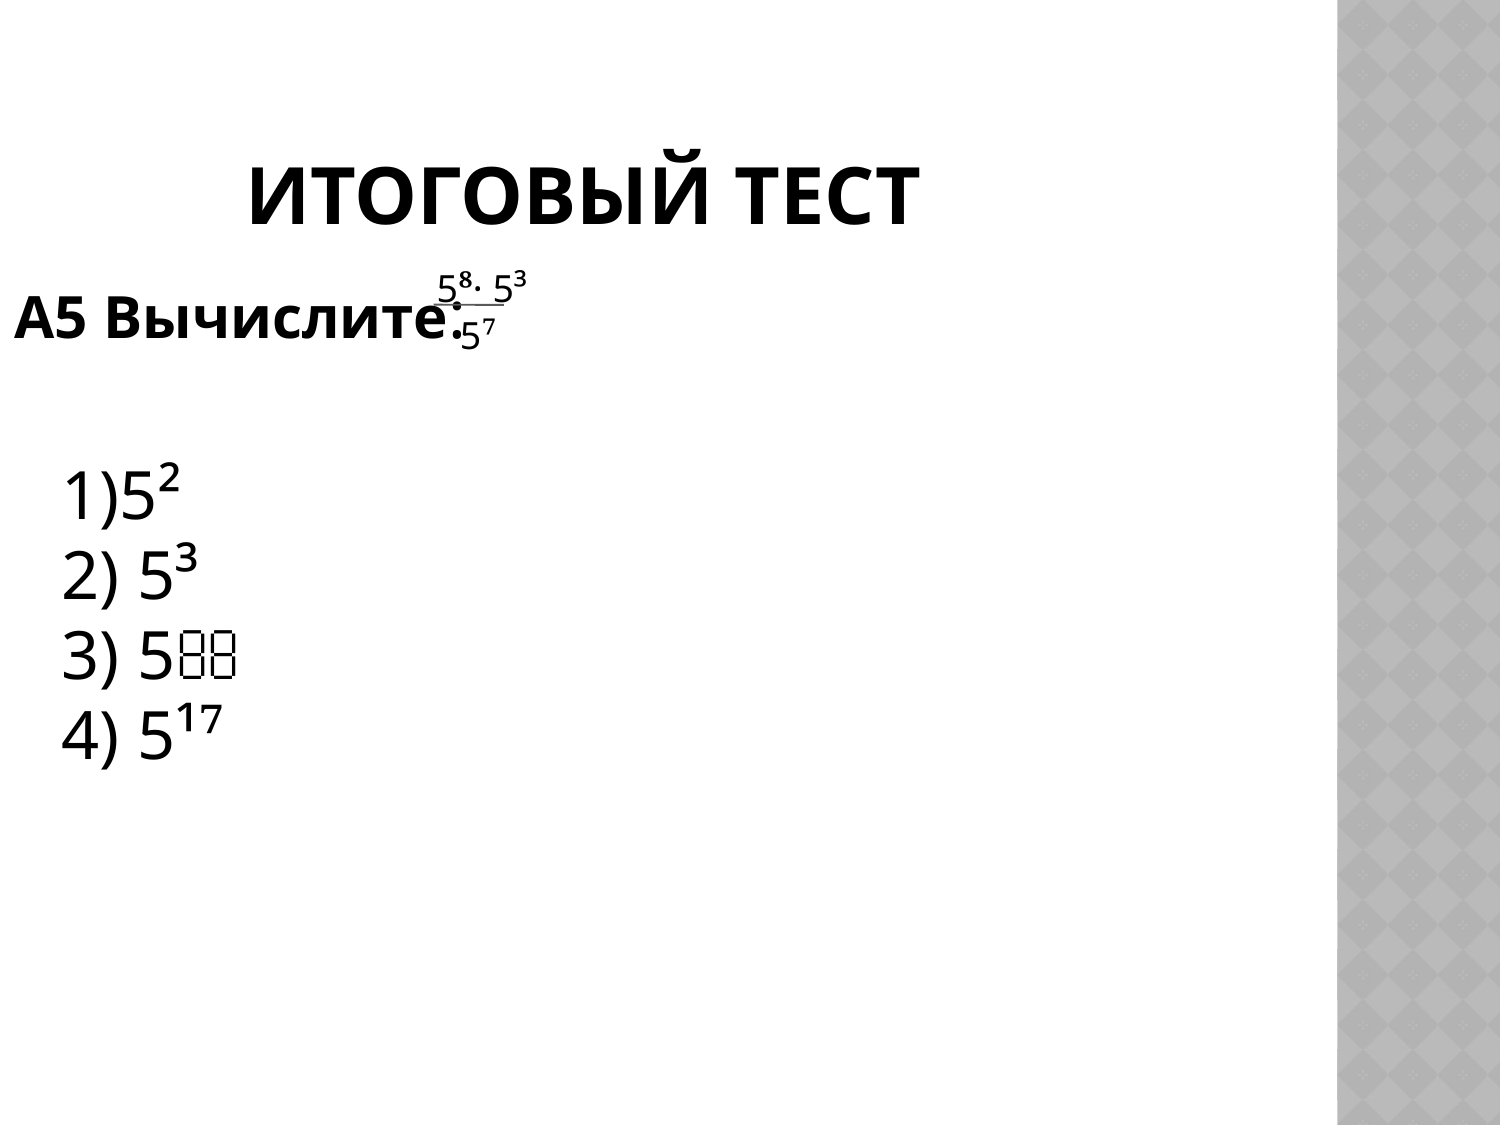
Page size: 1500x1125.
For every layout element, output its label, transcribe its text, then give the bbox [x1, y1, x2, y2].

text_box 5⁷ [445, 304, 528, 365]
title Итоговый тест [0, 52, 1188, 241]
text_box 5⁸· 5³ [421, 257, 551, 318]
text_box 1)5² 2) 5³ 3) 5 4) 5¹⁷ [46, 445, 704, 780]
list А5 Вычислите: [0, 264, 1188, 1060]
